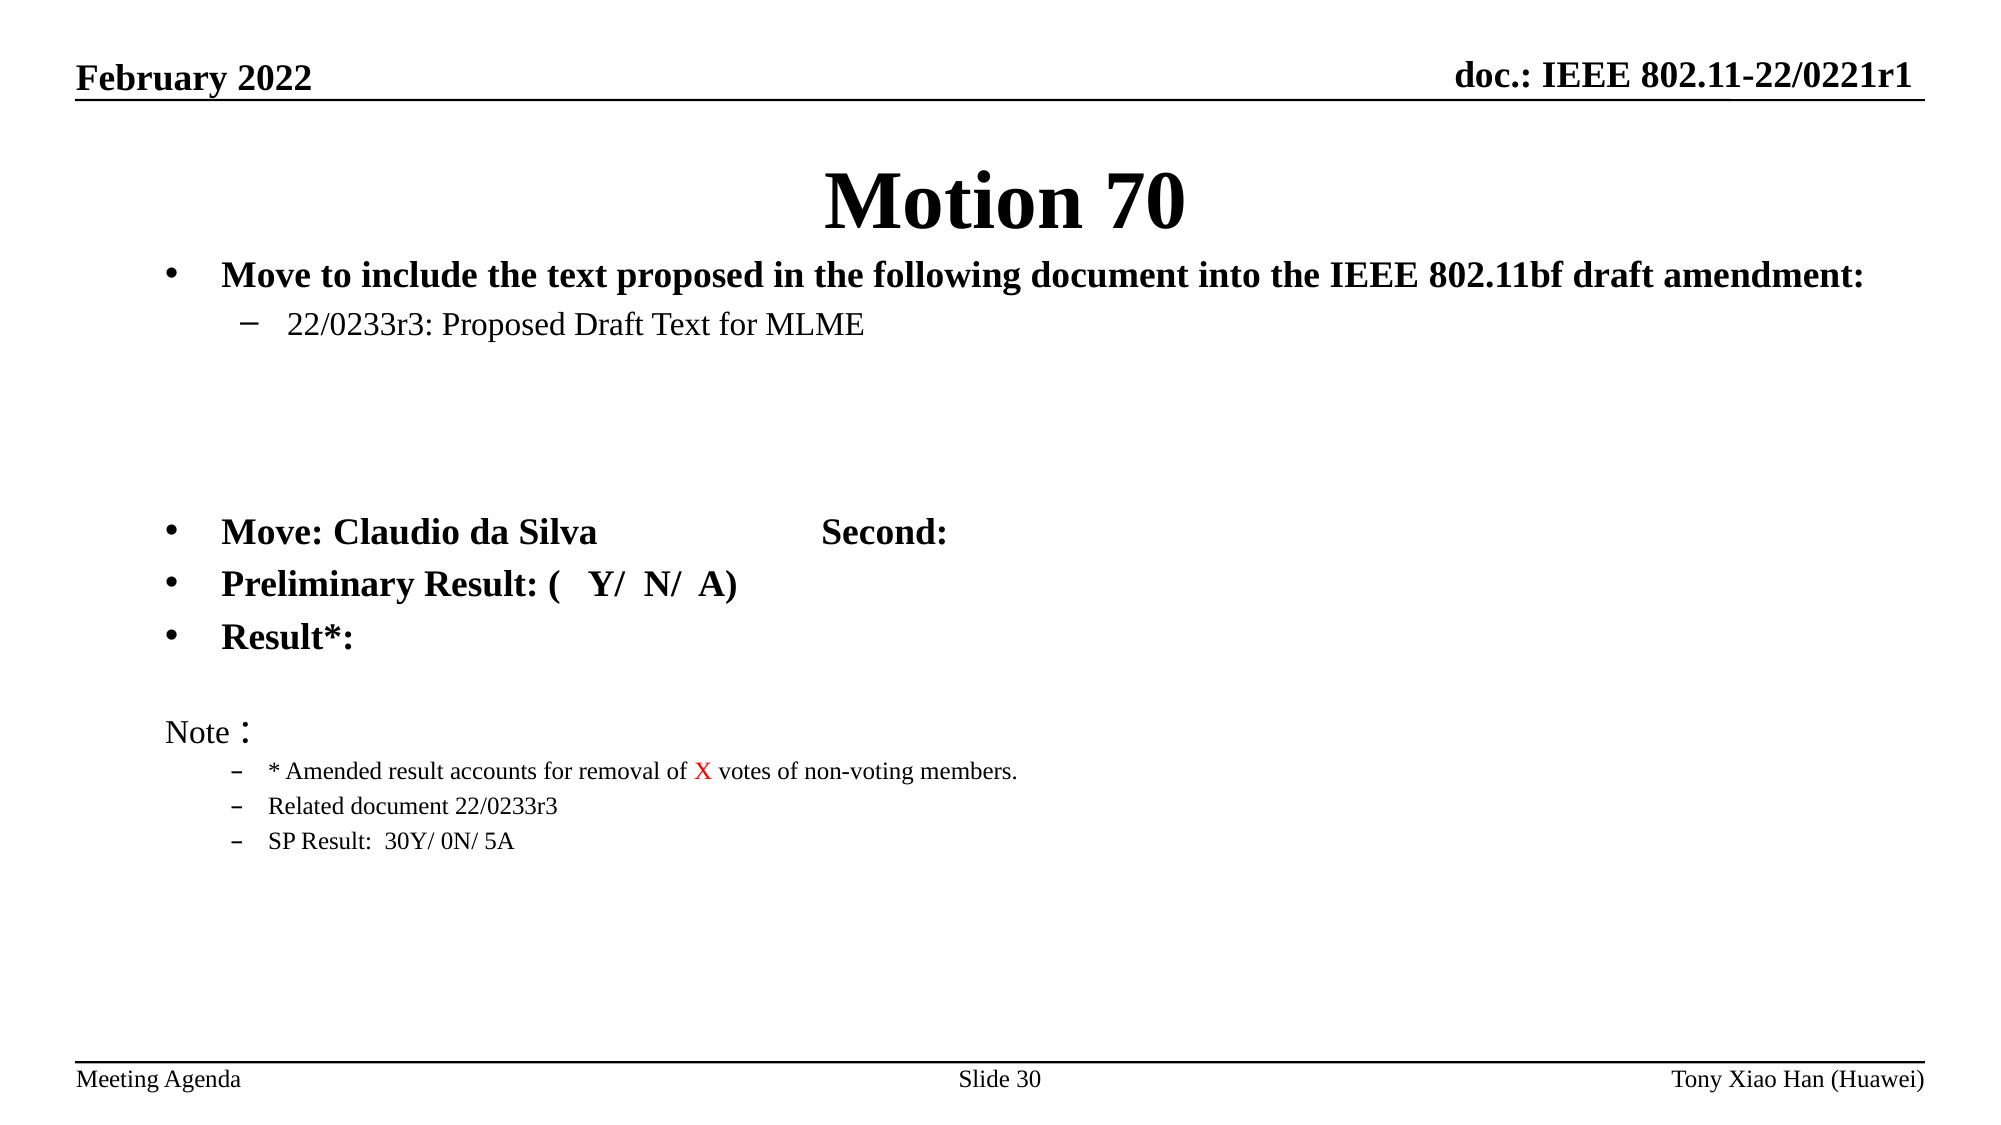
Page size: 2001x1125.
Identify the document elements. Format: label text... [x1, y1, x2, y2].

text_box Motion 70 [368, 137, 1644, 212]
text_box Move to include the text proposed in the following document into the IEEE 802.11bf draft amendment: 22/0233r3: Proposed Draft Text for MLME Move: Claudio da Silva Second: Preliminary Result: ( Y/ N/ A) Result*: Note： * Amended result accounts for removal of X votes of non-voting members. Related document 22/0233r3 SP Result: 30Y/ 0N/ 5A [150, 212, 1900, 900]
